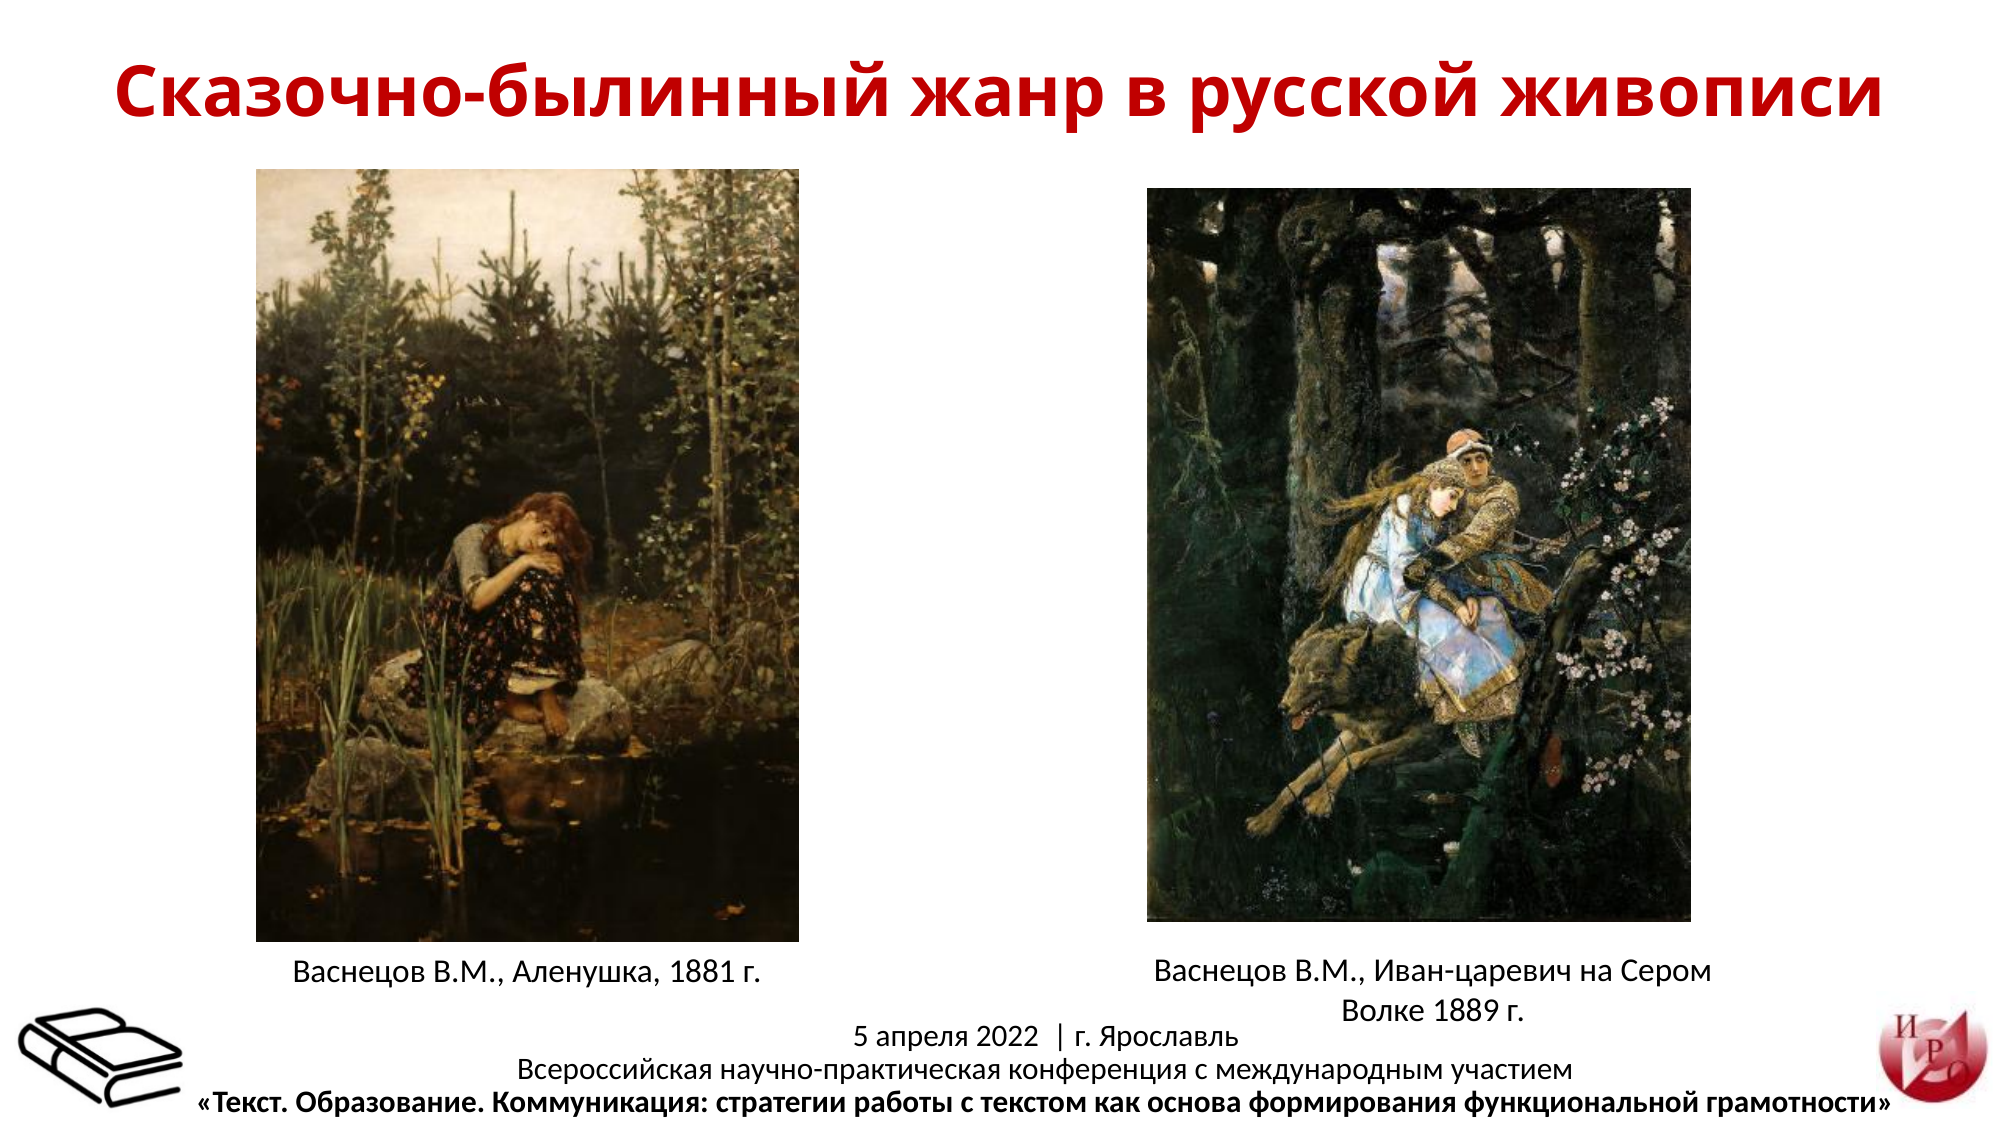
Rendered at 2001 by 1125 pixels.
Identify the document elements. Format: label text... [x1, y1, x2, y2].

text_box Васнецов В.М., Иван-царевич на Сером Волке 1889 г. [1116, 940, 1751, 1036]
picture [1876, 991, 1993, 1109]
picture [256, 169, 799, 942]
text_box Сказочно-былинный жанр в русской живописи [90, 48, 1910, 143]
picture [14, 989, 188, 1116]
text_box Васнецов В.М., Аленушка, 1881 г. [270, 942, 785, 997]
picture [1147, 188, 1691, 922]
